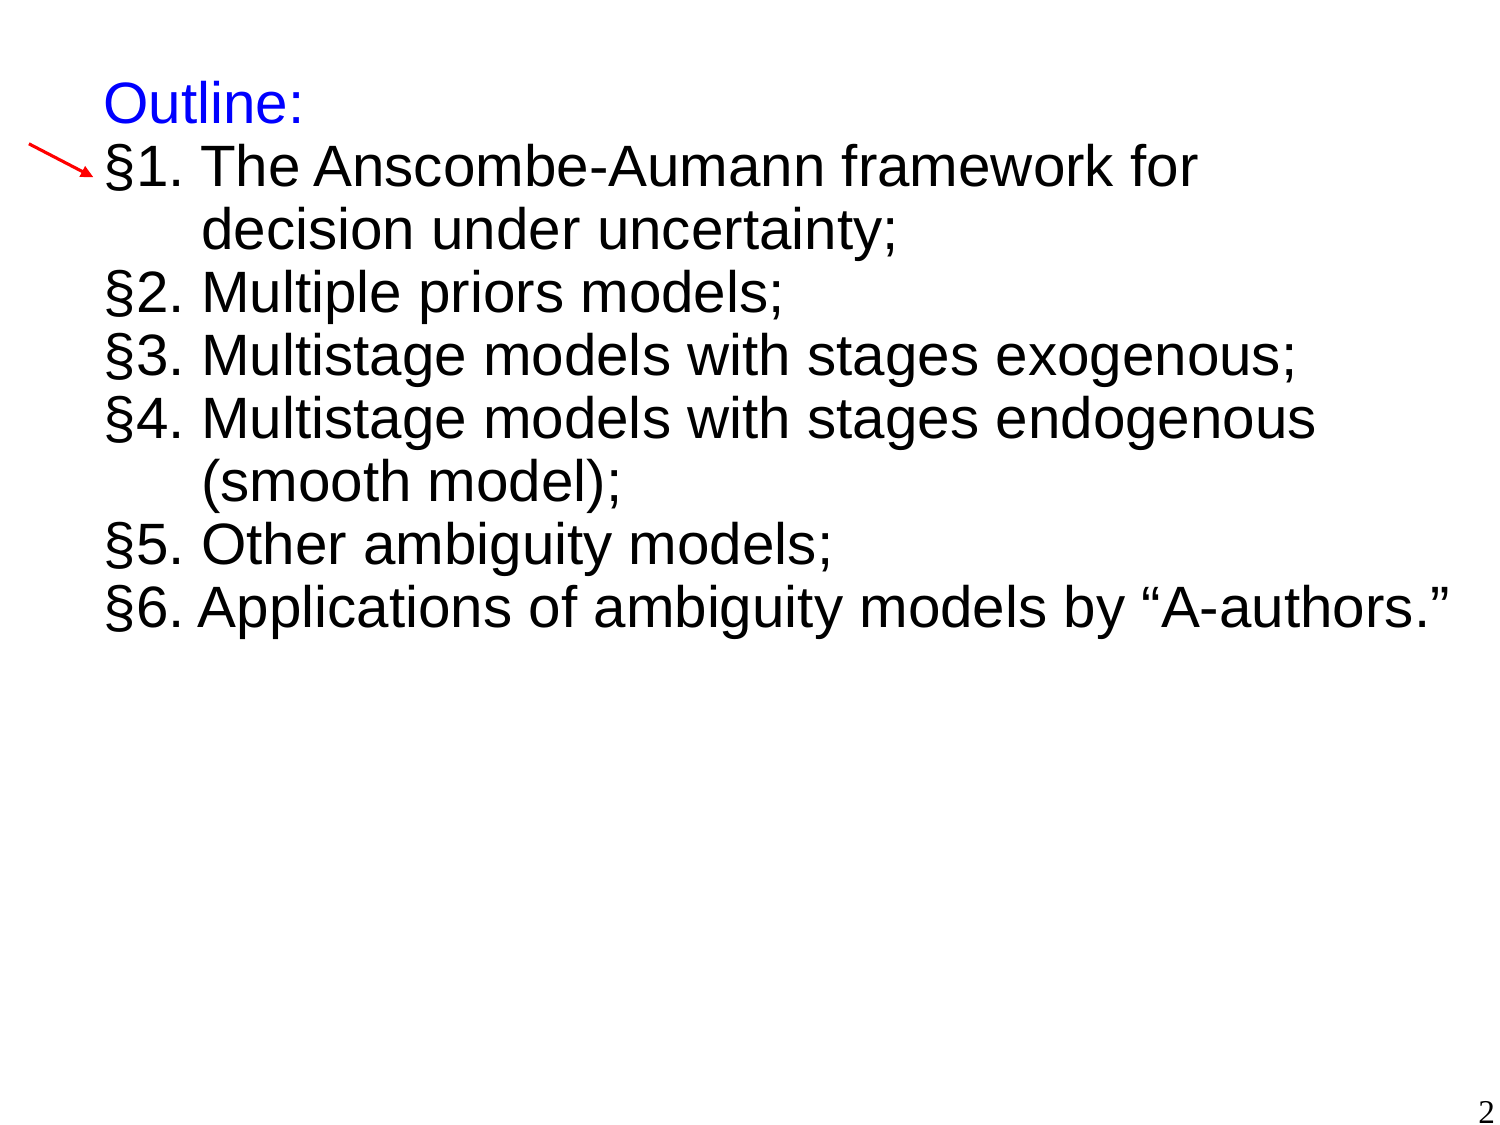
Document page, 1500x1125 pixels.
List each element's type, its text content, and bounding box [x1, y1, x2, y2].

text_box [28, 143, 94, 178]
text_box Outline: §1. The Anscombe-Aumann framework for decision under uncertainty; §2. Multiple priors models; §3. Multistage models with stages exogenous; §4. Multistage models with stages endogenous (smooth model); §5. Other ambiguity models; §6. Applications of ambiguity models by “A-authors.” [89, 66, 1500, 648]
text_box 2 [1463, 1082, 1500, 1125]
